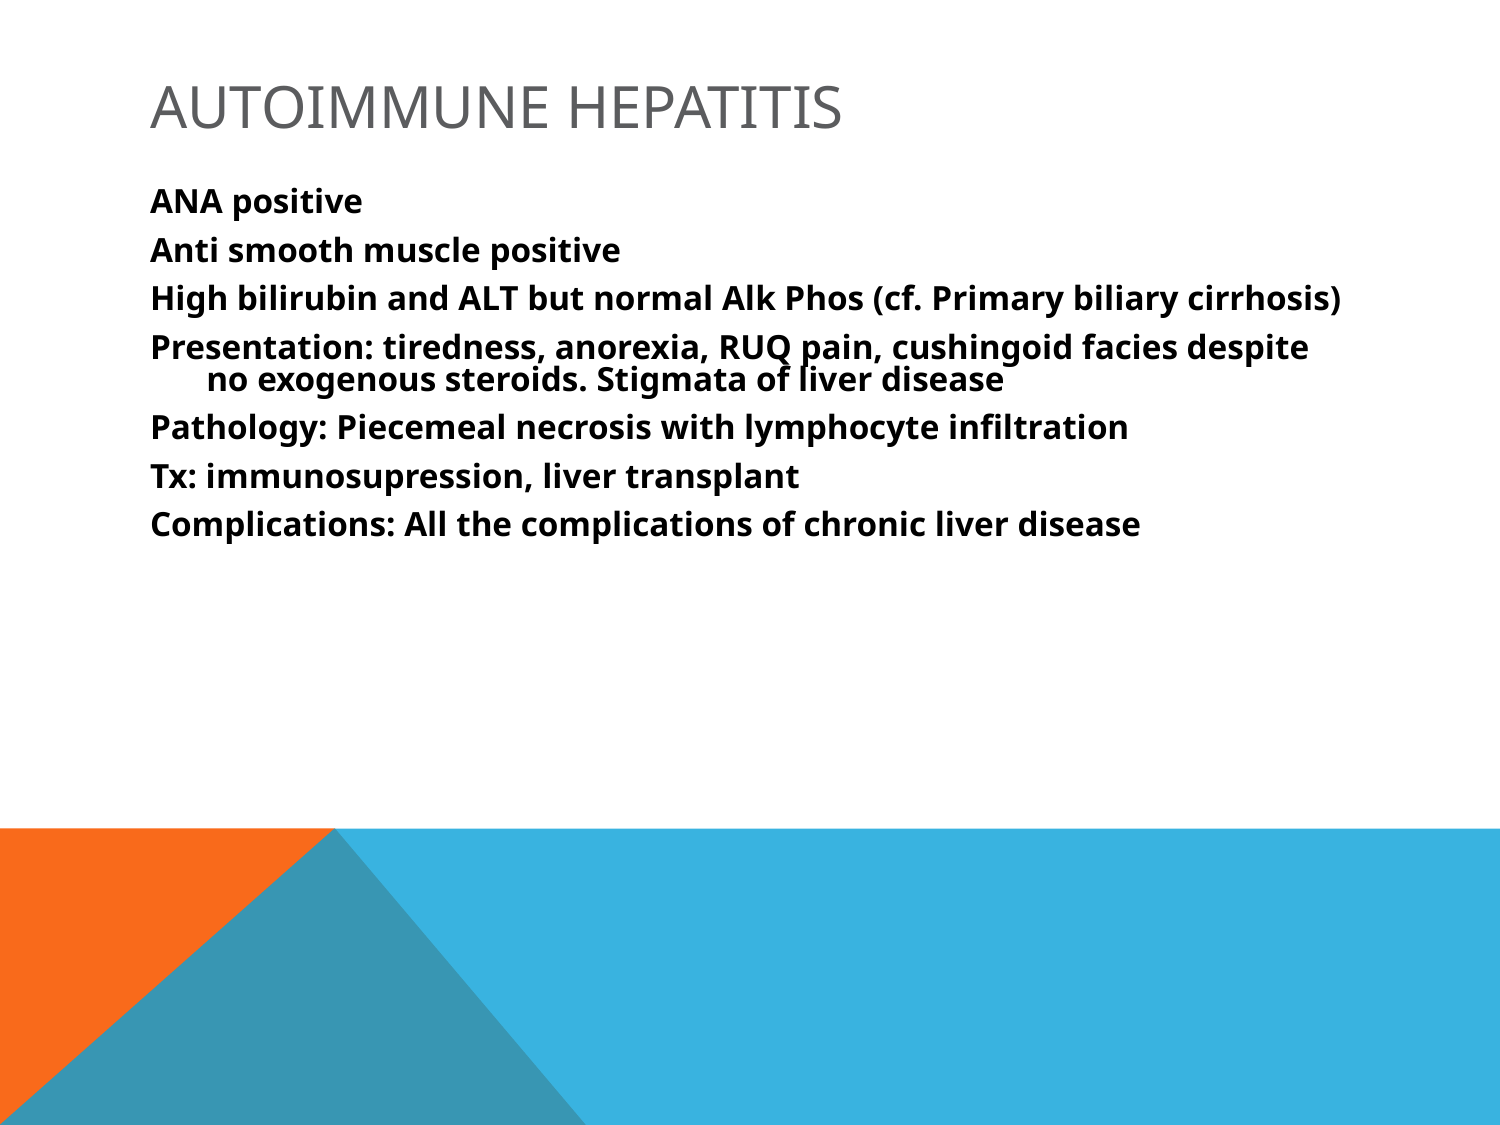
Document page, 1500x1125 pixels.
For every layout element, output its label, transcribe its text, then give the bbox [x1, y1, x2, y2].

list ANA positive Anti smooth muscle positive High bilirubin and ALT but normal Alk Phos (cf. Primary biliary cirrhosis) Presentation: tiredness, anorexia, RUQ pain, cushingoid facies despite no exogenous steroids. Stigmata of liver disease Pathology: Piecemeal necrosis with lymphocyte infiltration Tx: immunosupression, liver transplant Complications: All the complications of chronic liver disease [135, 180, 1369, 768]
title AUTOIMMUNE HEPATITIS [135, 60, 1369, 150]
